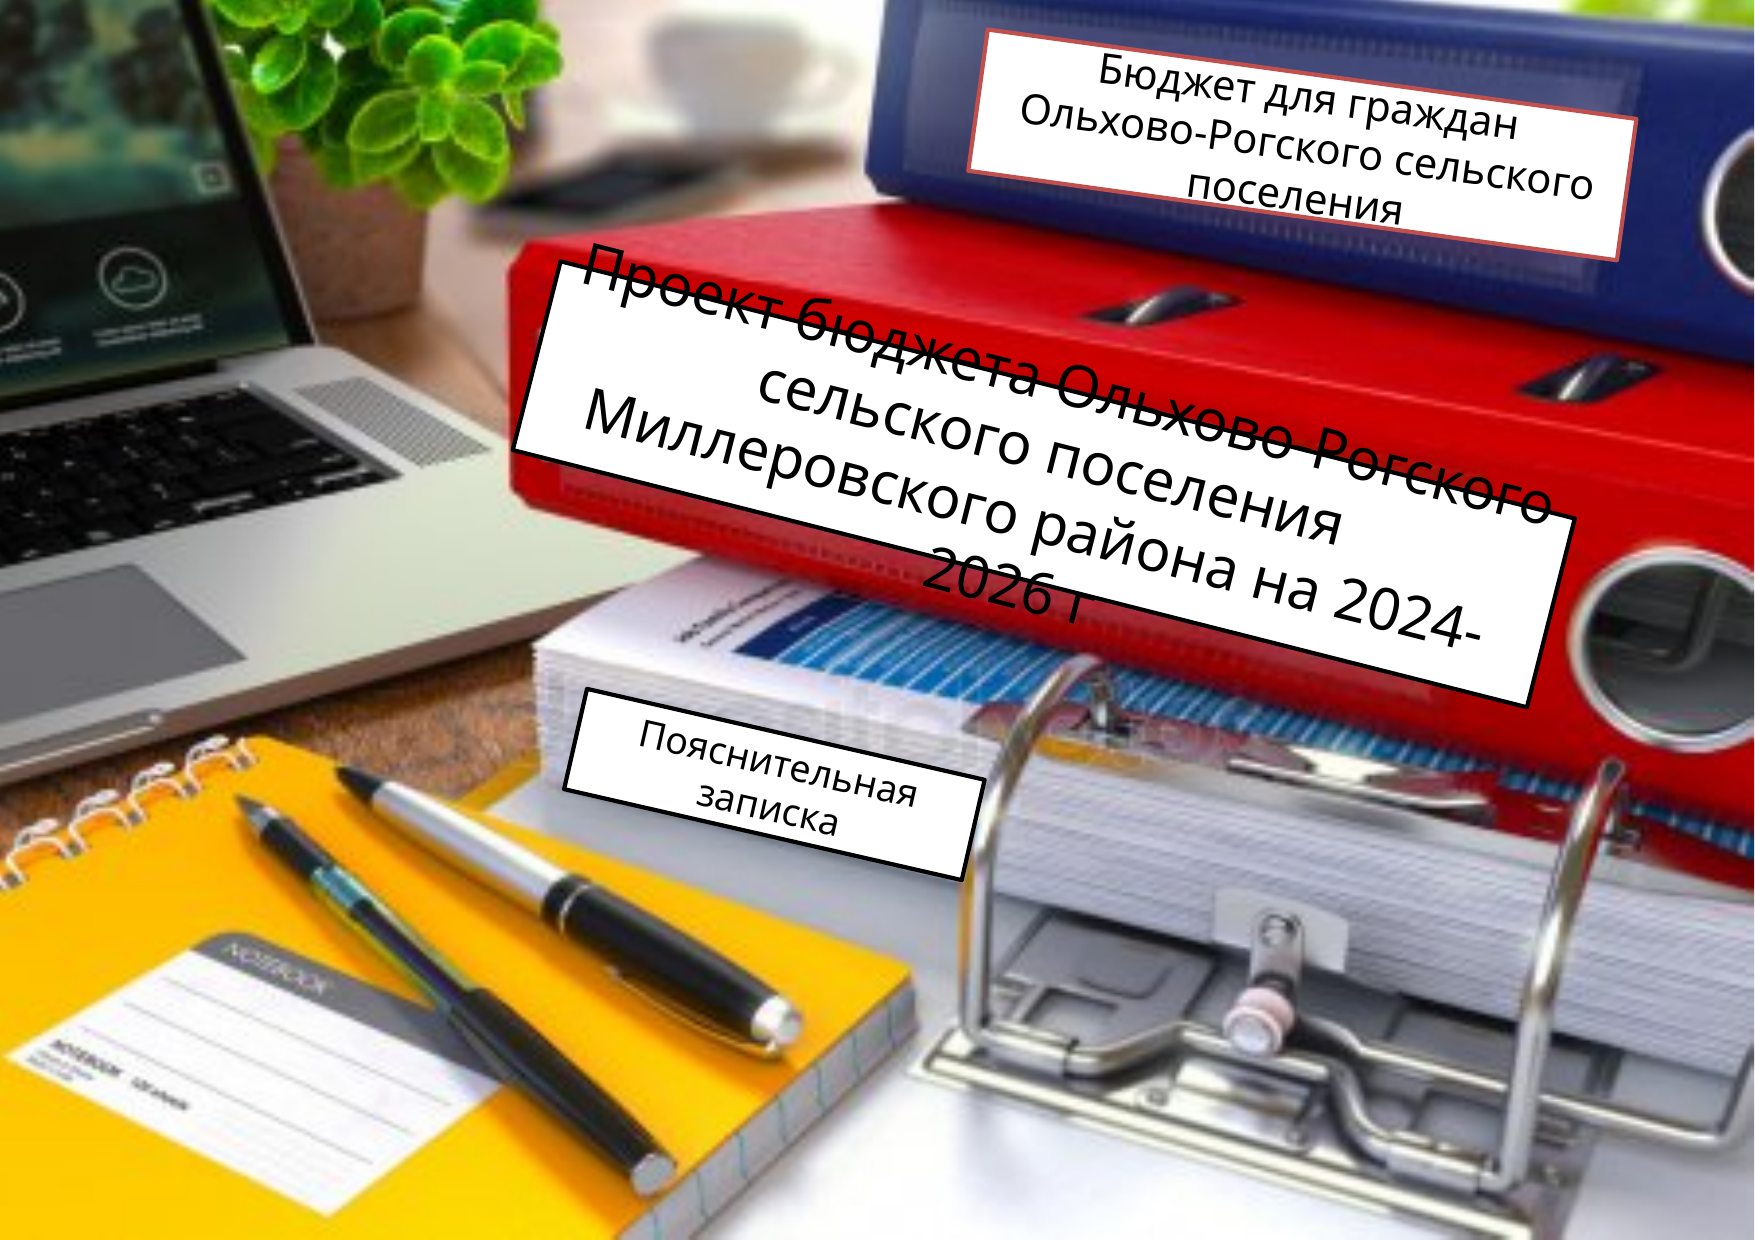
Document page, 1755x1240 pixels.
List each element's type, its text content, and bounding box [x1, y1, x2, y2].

picture [0, 0, 1755, 1240]
text_box Пояснительная записка [562, 686, 987, 883]
text_box Проект бюджета Ольхово-Рогского сельского поселения Миллеровского района на 2024-2026 г [510, 259, 1577, 710]
text_box Бюджет для граждан Ольхово-Рогского сельского поселения [966, 27, 1639, 263]
